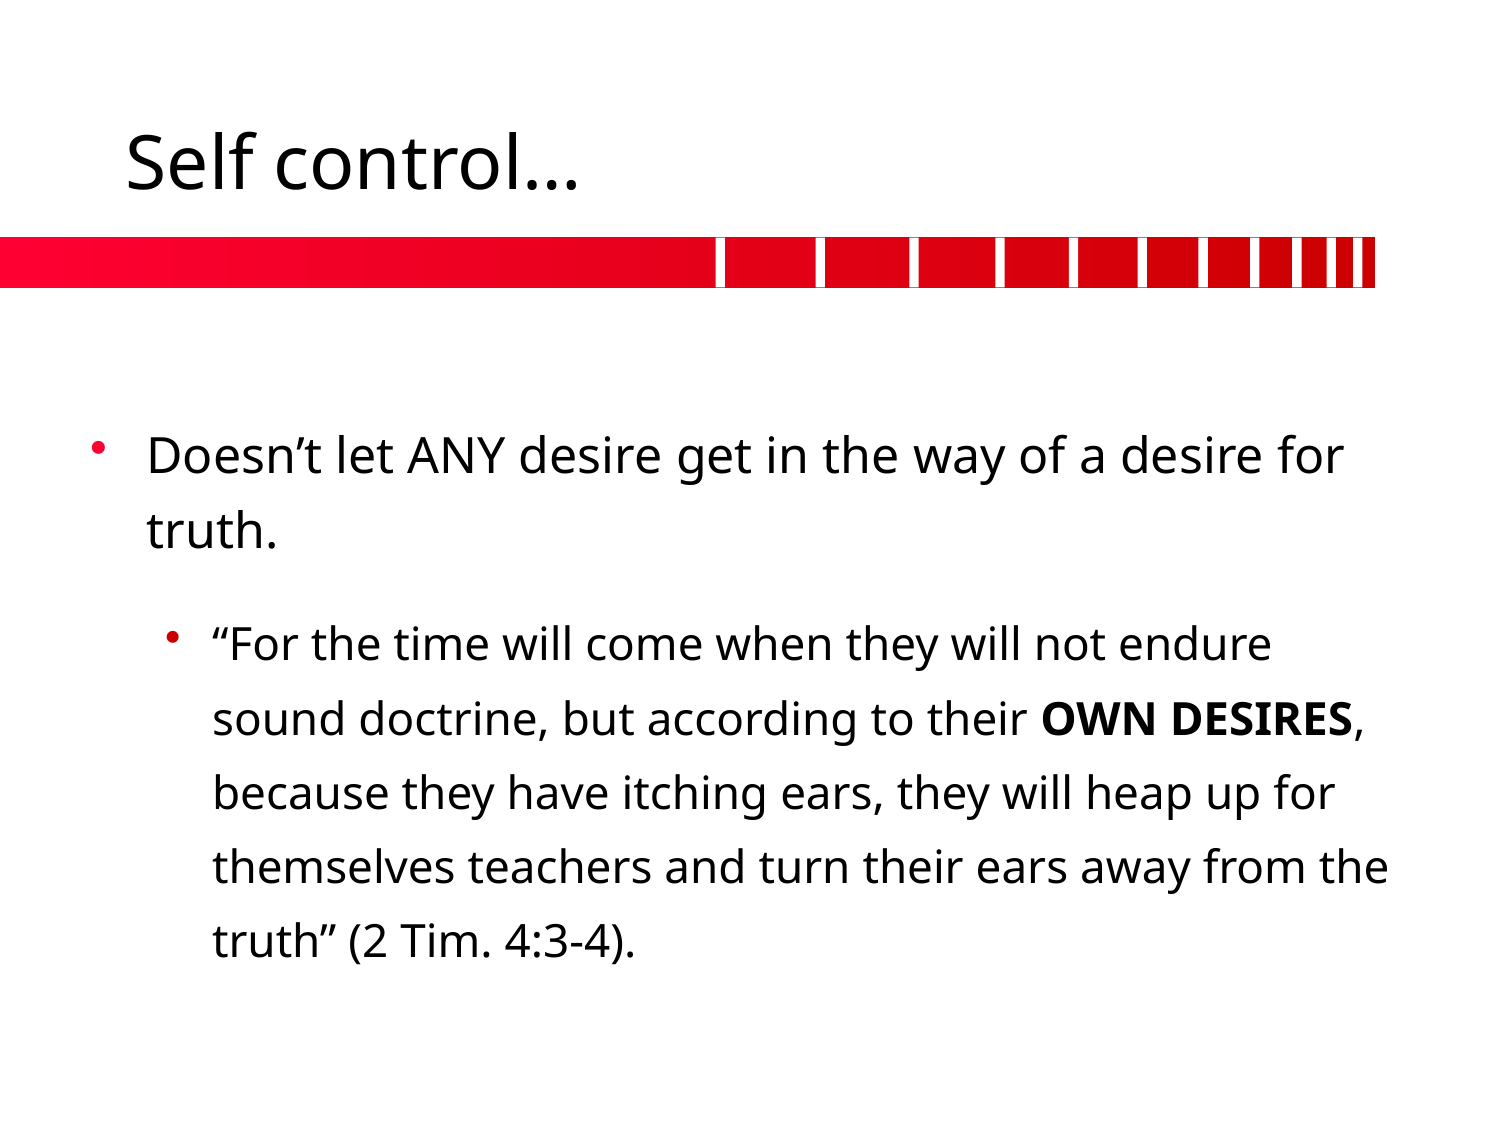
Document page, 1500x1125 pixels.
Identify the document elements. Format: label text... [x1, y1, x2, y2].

title Self control… [110, 28, 1383, 213]
list Doesn’t let ANY desire get in the way of a desire for truth. “For the time will come when they will not endure sound doctrine, but according to their OWN DESIRES, because they have itching ears, they will heap up for themselves teachers and turn their ears away from the truth” (2 Tim. 4:3-4). [75, 324, 1425, 1050]
